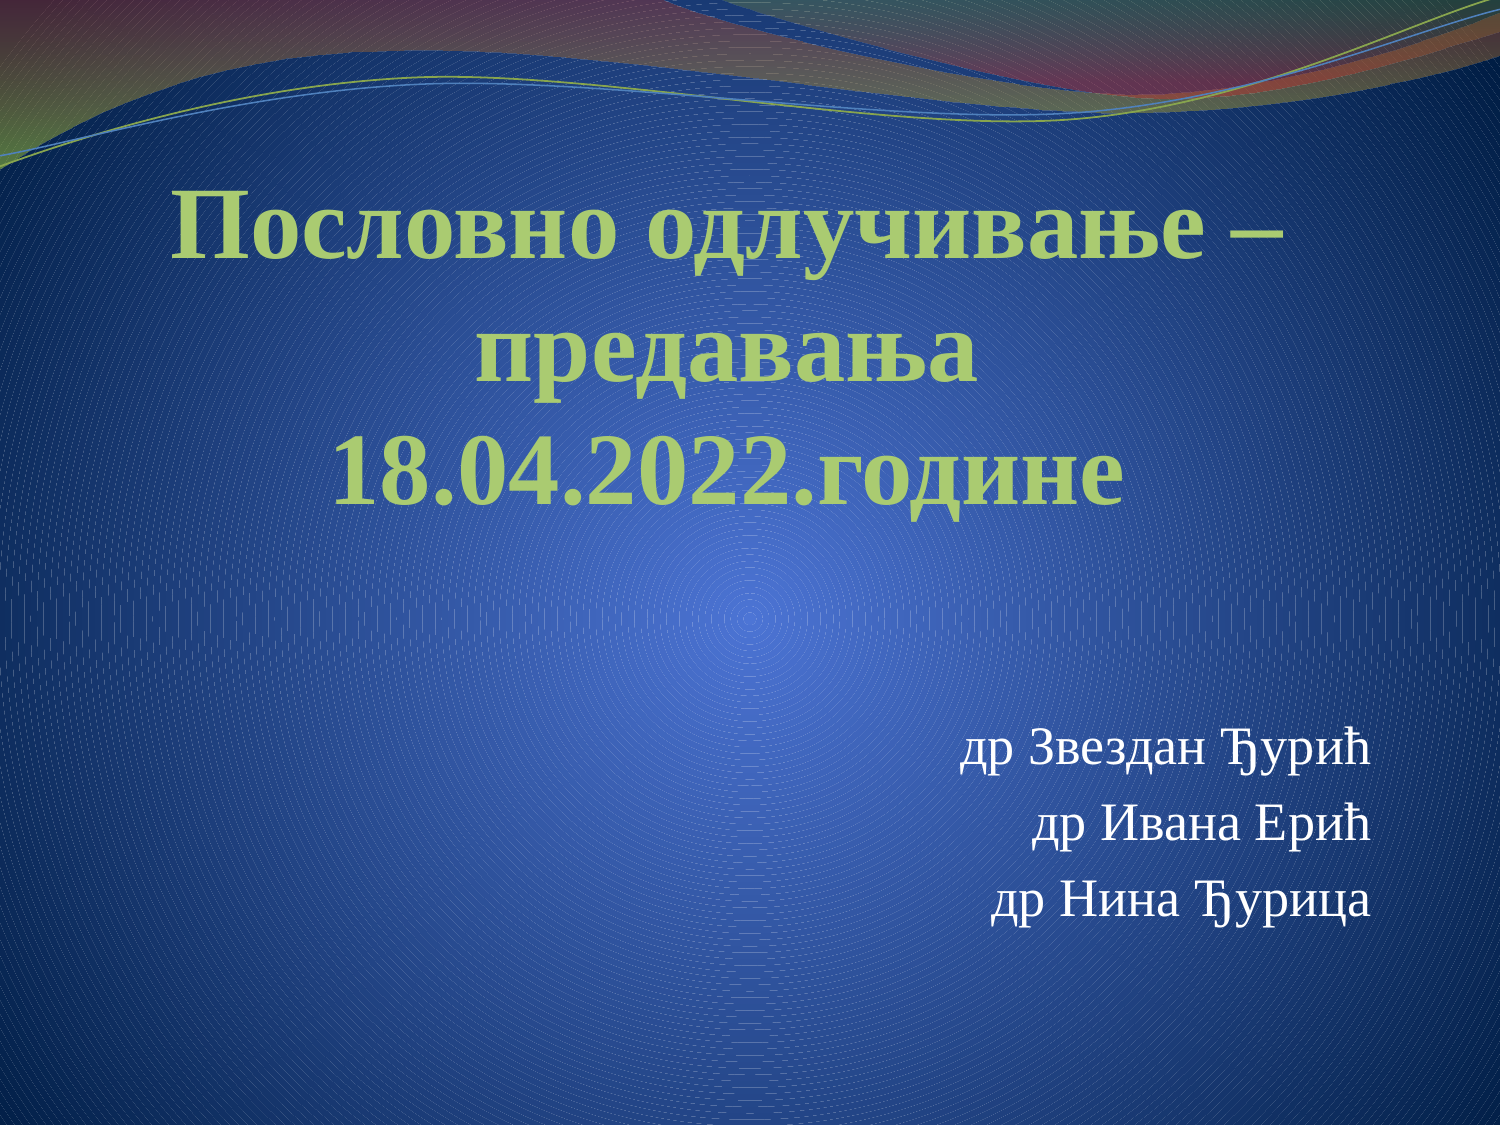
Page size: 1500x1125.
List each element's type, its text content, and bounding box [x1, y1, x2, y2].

subtitle др Звездан Ђурић др Ивана Ерић др Нина Ђурица [93, 703, 1383, 991]
title Пословно одлучивање – предавања 18.04.2022.године [82, 152, 1376, 525]
